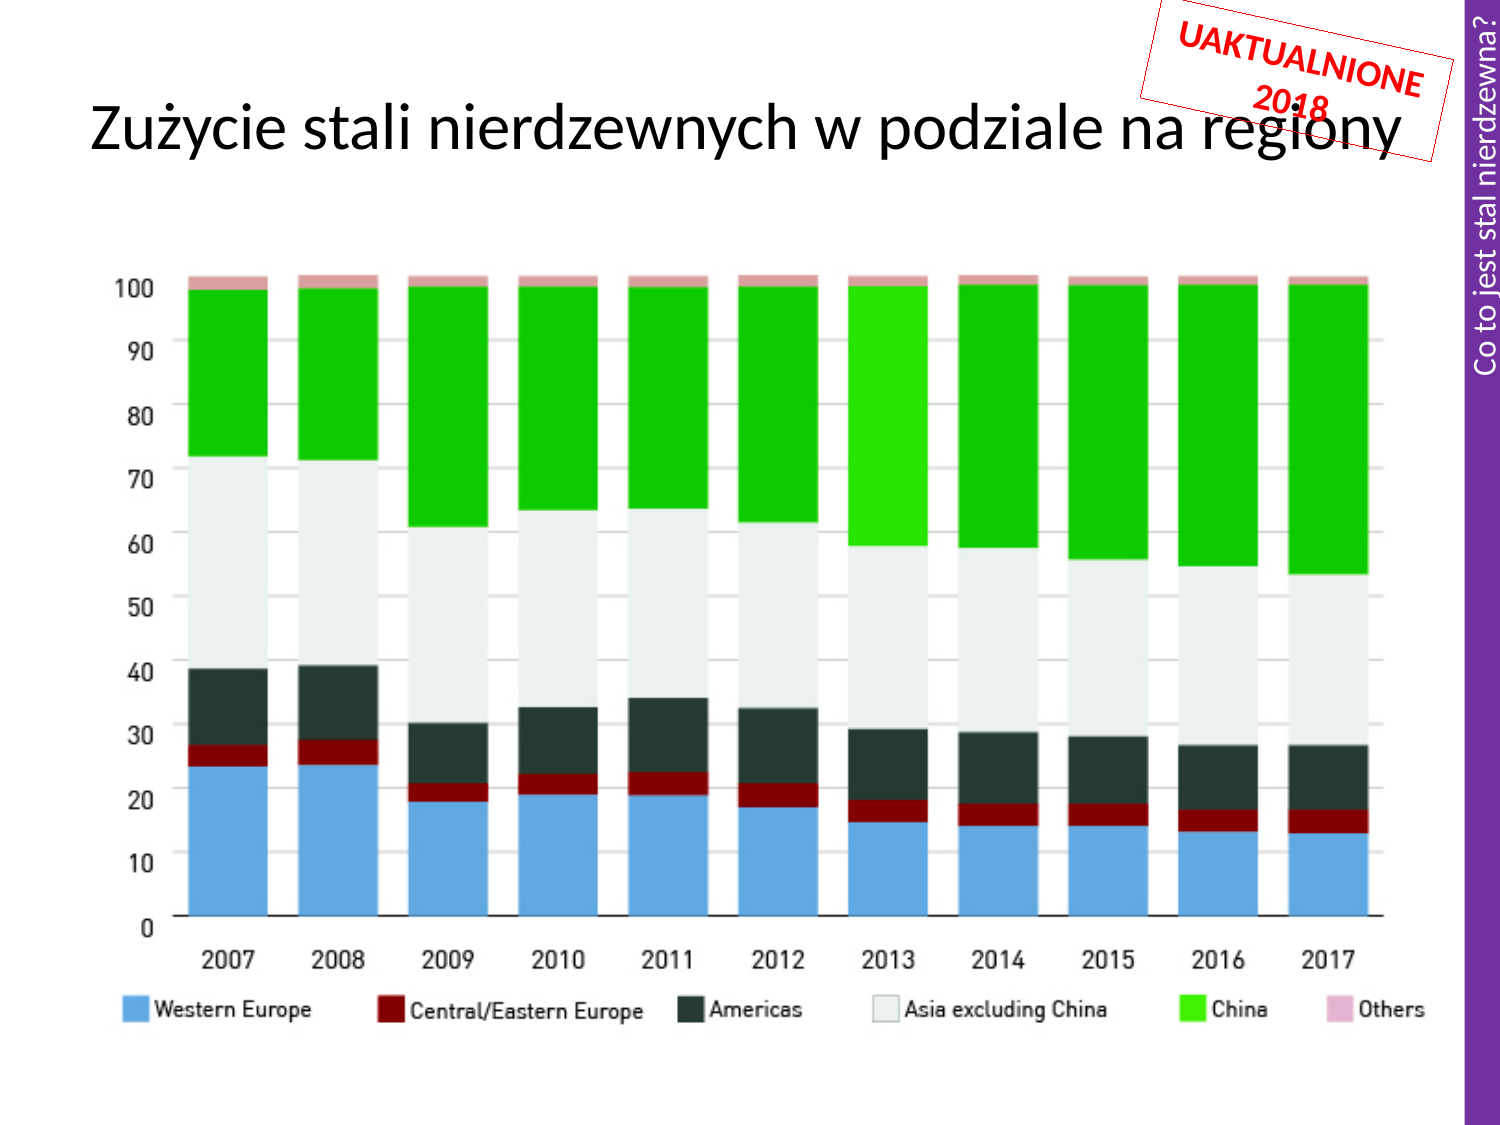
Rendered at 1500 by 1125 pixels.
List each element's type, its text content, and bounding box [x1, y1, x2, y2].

picture [65, 205, 1436, 1047]
title Zużycie stali nierdzewnych w podziale na regiony [71, 29, 1422, 203]
text_box UAKTUALNIONE 2018 [1140, 0, 1454, 162]
